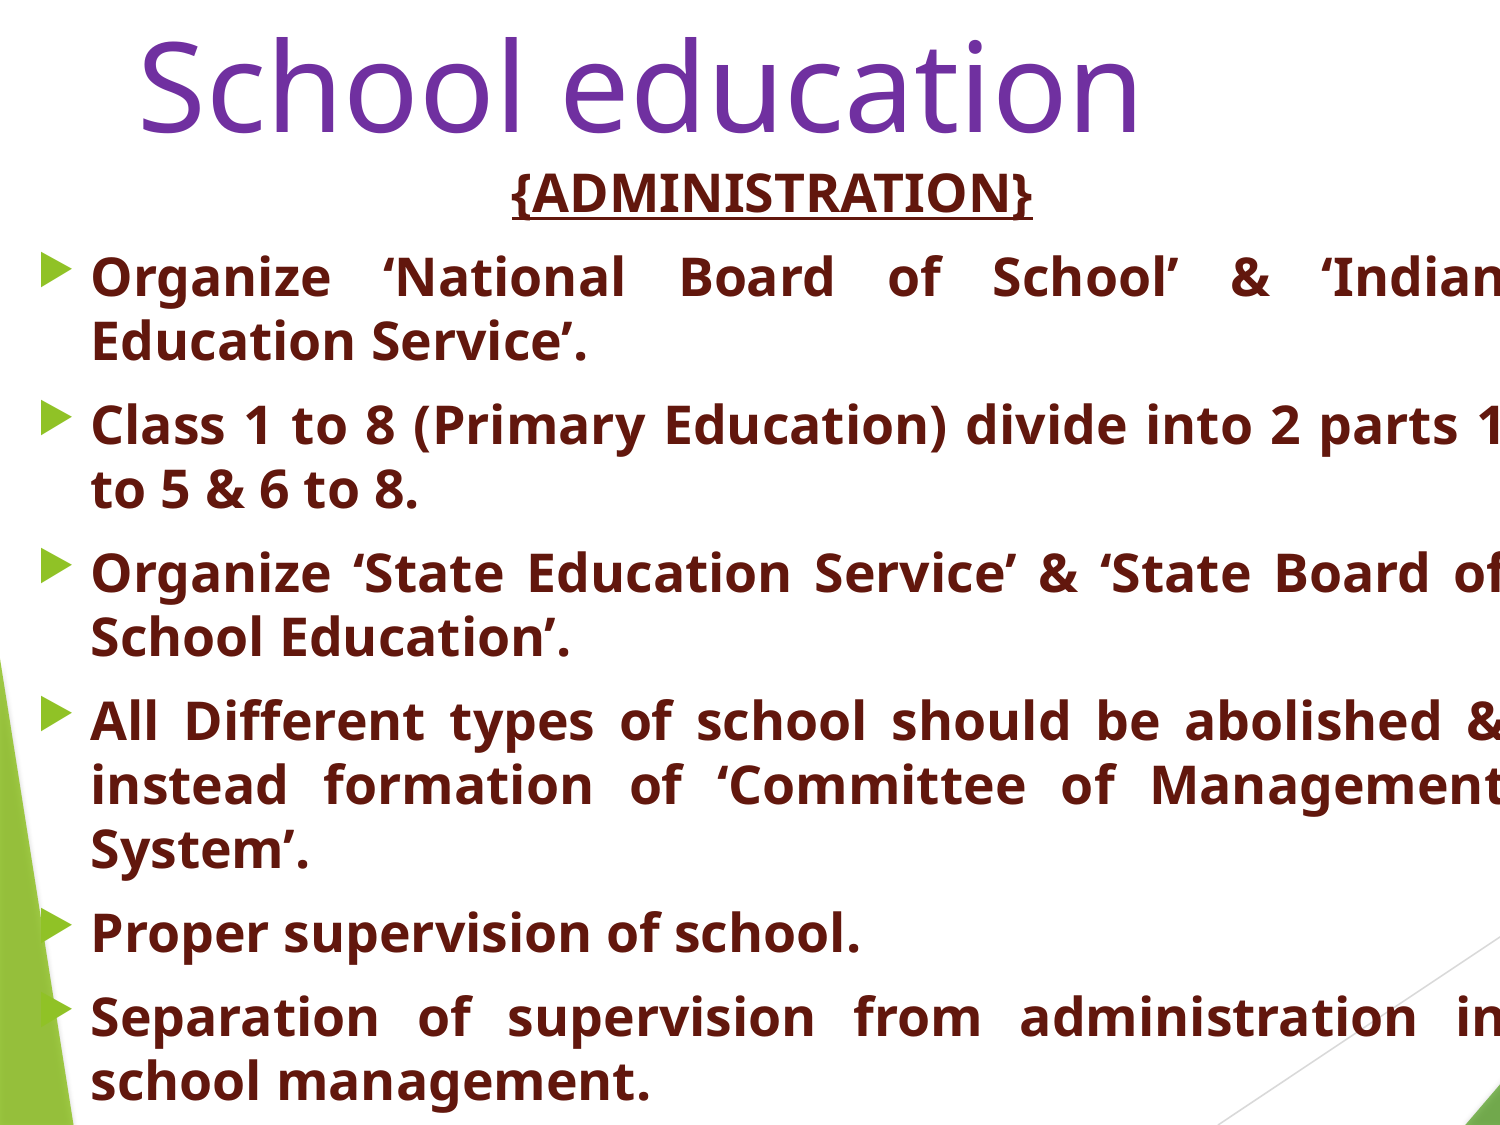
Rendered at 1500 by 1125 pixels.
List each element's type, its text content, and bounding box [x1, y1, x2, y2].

title School education [123, 0, 1301, 132]
list {ADMINISTRATION} Organize ‘National Board of School’ & ‘Indian Education Service’. Class 1 to 8 (Primary Education) divide into 2 parts 1 to 5 & 6 to 8. Organize ‘State Education Service’ & ‘State Board of School Education’. All Different types of school should be abolished & instead formation of ‘Committee of Management System’. Proper supervision of school. Separation of supervision from administration in school management. [22, 151, 1500, 1125]
